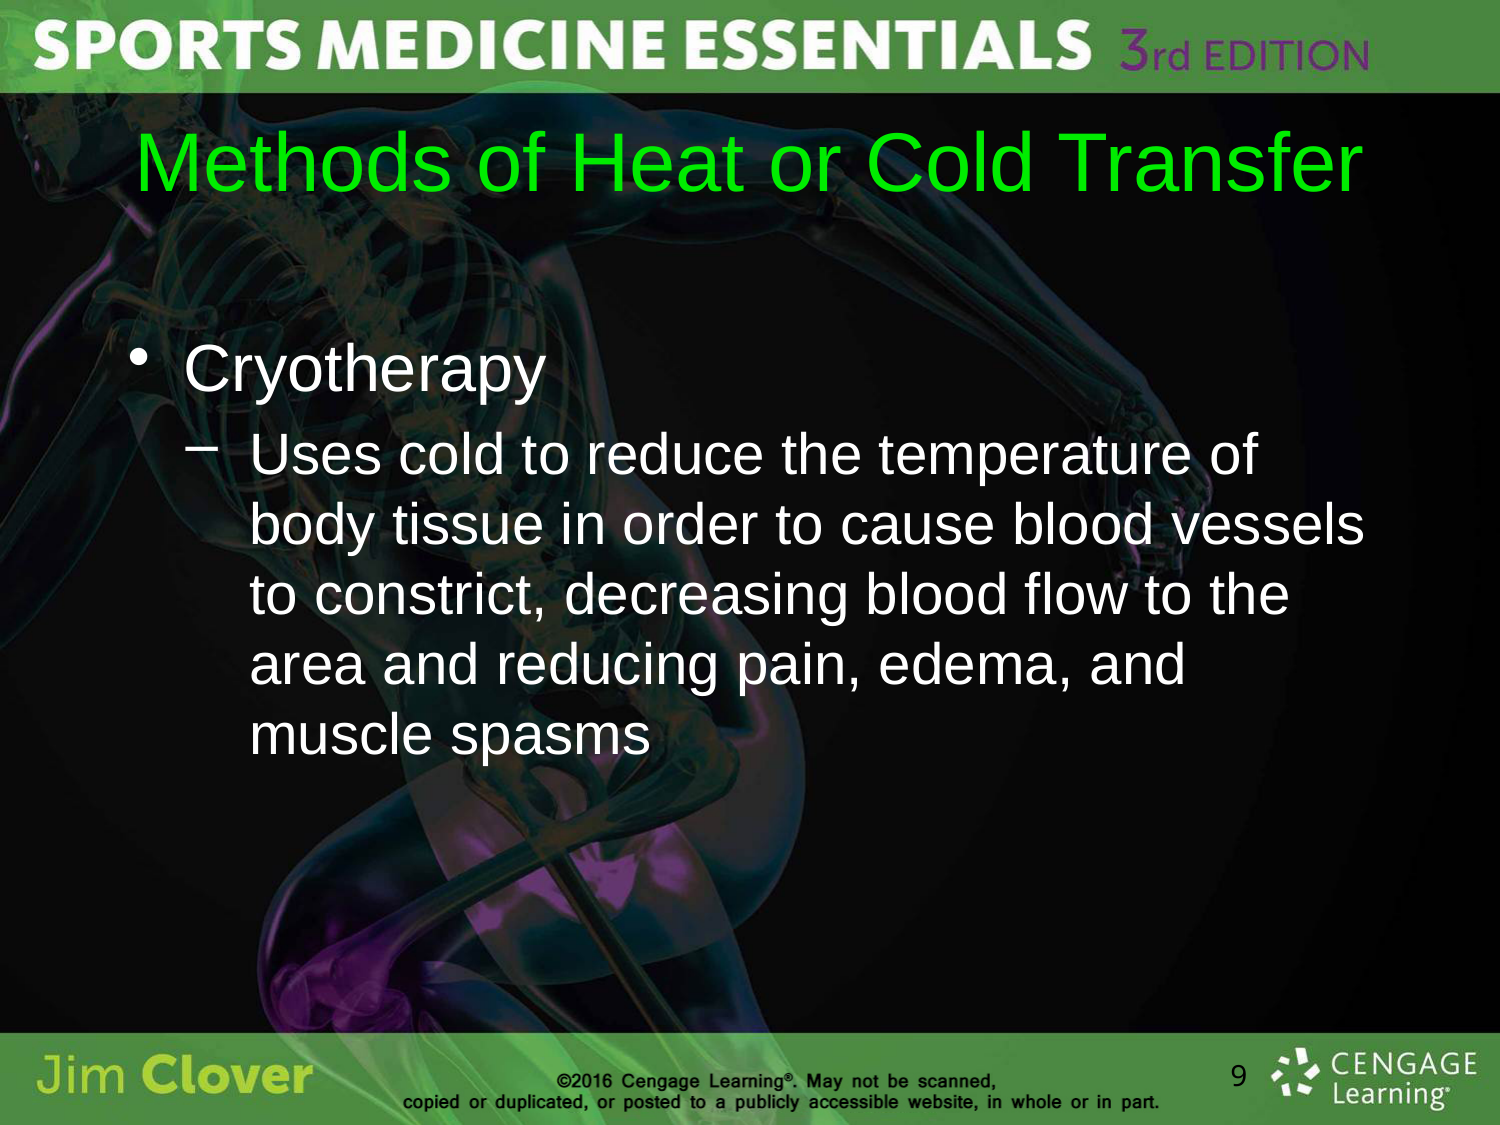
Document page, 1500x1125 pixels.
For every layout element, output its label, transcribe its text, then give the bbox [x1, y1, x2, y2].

picture [0, 0, 1500, 1125]
title Methods of Heat or Cold Transfer [112, 107, 1388, 258]
slide_number 9 [950, 1050, 1263, 1125]
list Cryotherapy Uses cold to reduce the temperature of body tissue in order to cause blood vessels to constrict, decreasing blood flow to the area and reducing pain, edema, and muscle spasms [112, 317, 1388, 993]
